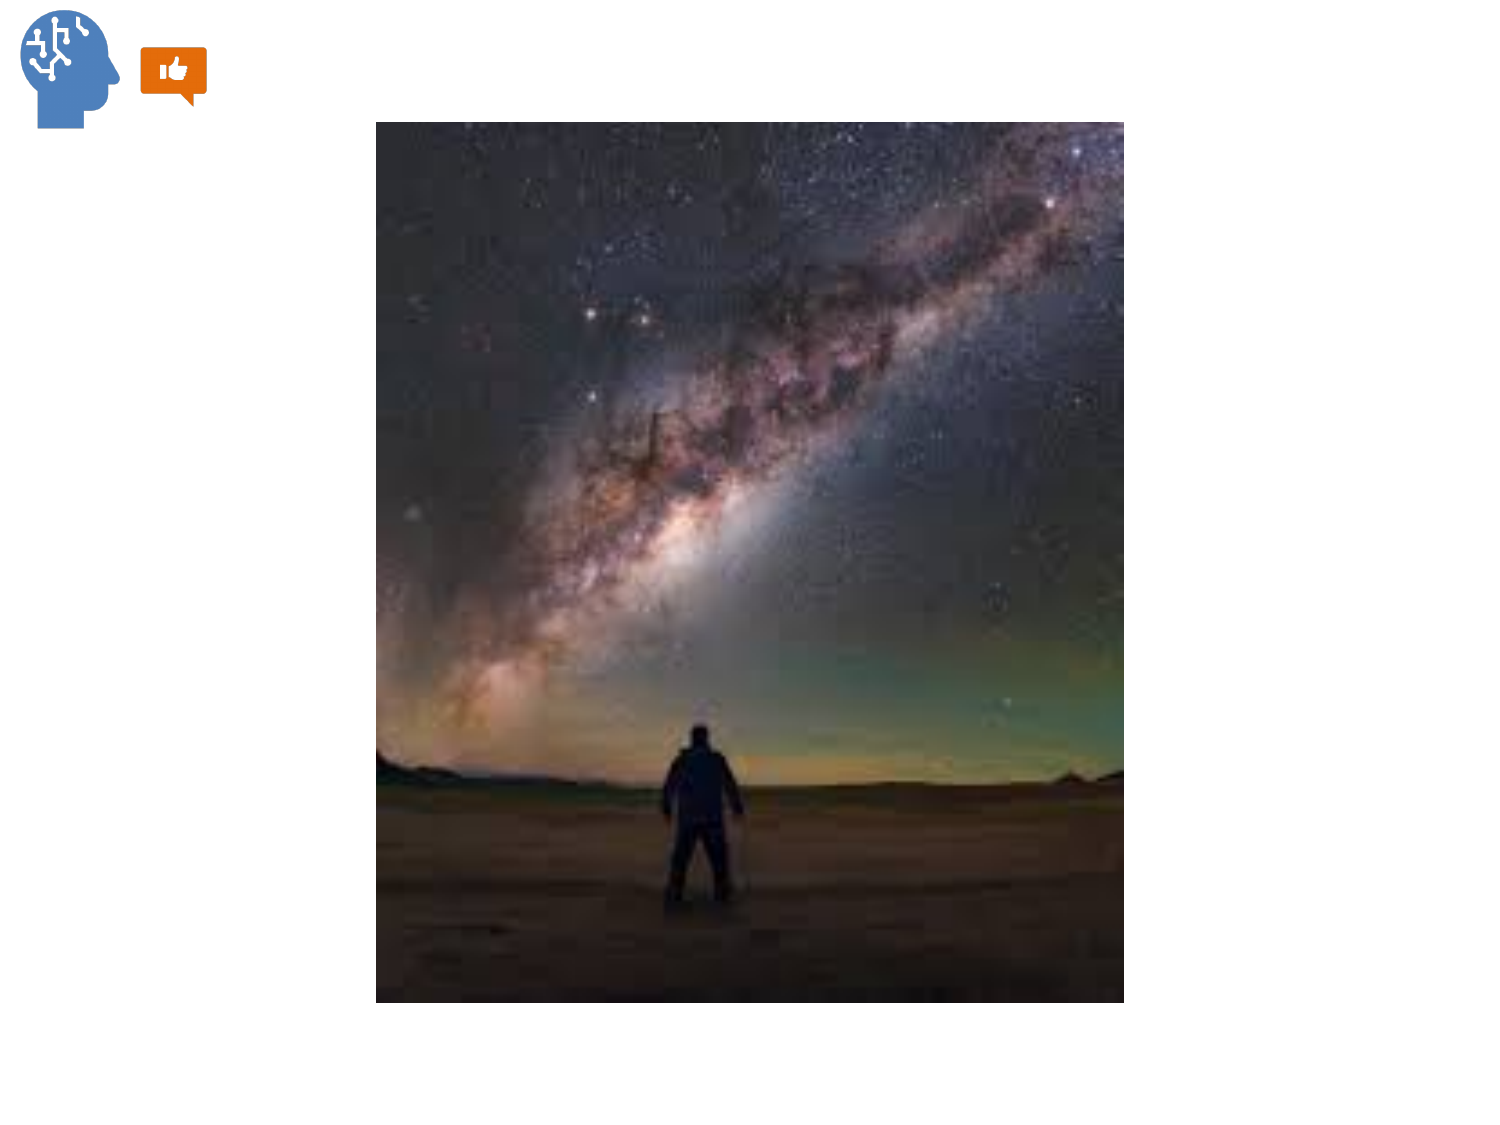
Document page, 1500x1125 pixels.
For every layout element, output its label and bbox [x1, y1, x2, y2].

picture [376, 122, 1124, 1003]
picture [127, 31, 220, 123]
text_box [0, 0, 127, 140]
